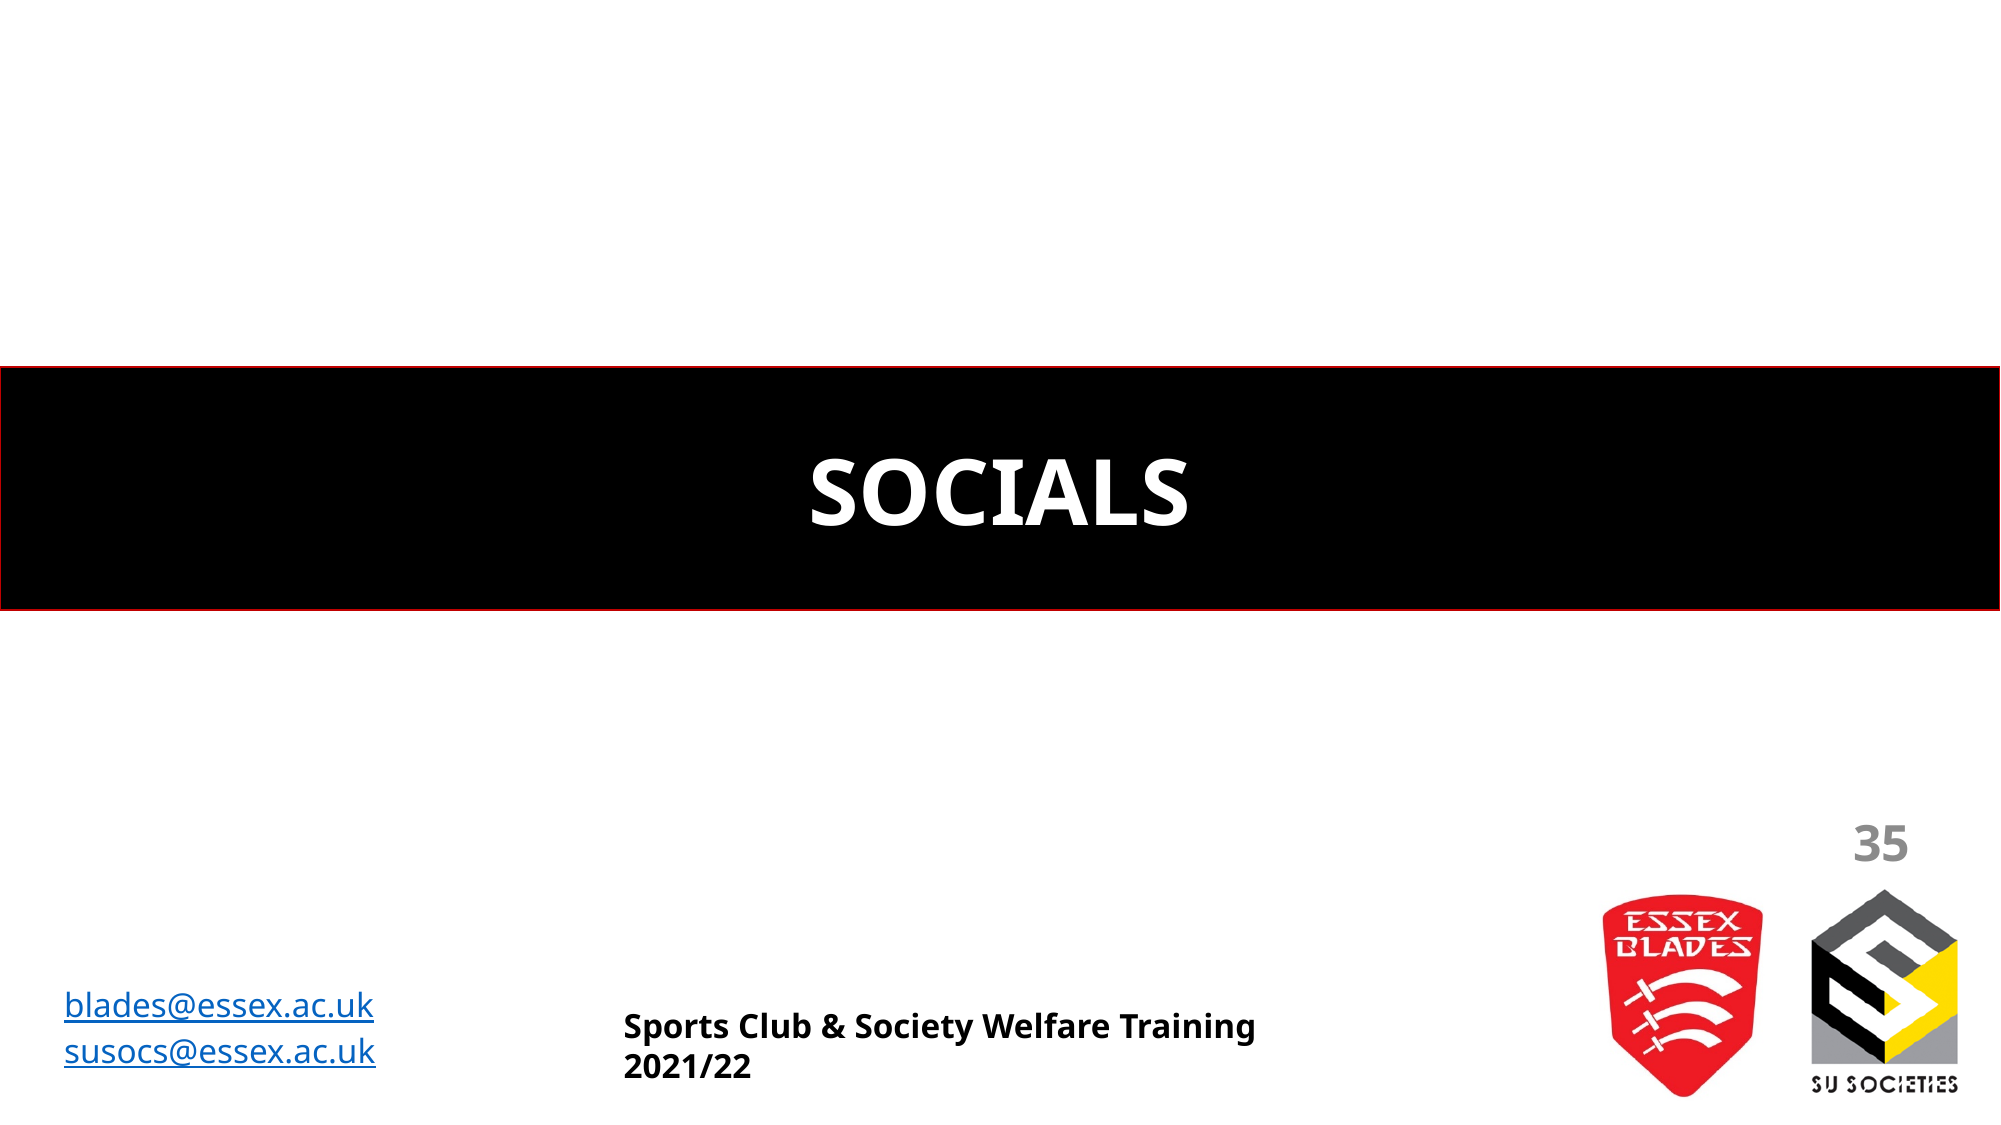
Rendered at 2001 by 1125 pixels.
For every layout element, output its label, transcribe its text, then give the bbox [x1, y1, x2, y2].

picture [1792, 875, 1974, 1106]
text_box Sports Club & Society Welfare Training 2021/22 [608, 997, 1391, 1092]
slide_number 35 [1821, 815, 1942, 875]
picture [1577, 890, 1788, 1101]
text_box blades@essex.ac.uk susocs@essex.ac.uk [49, 977, 513, 1083]
text_box SOCIALS [0, 366, 2000, 611]
